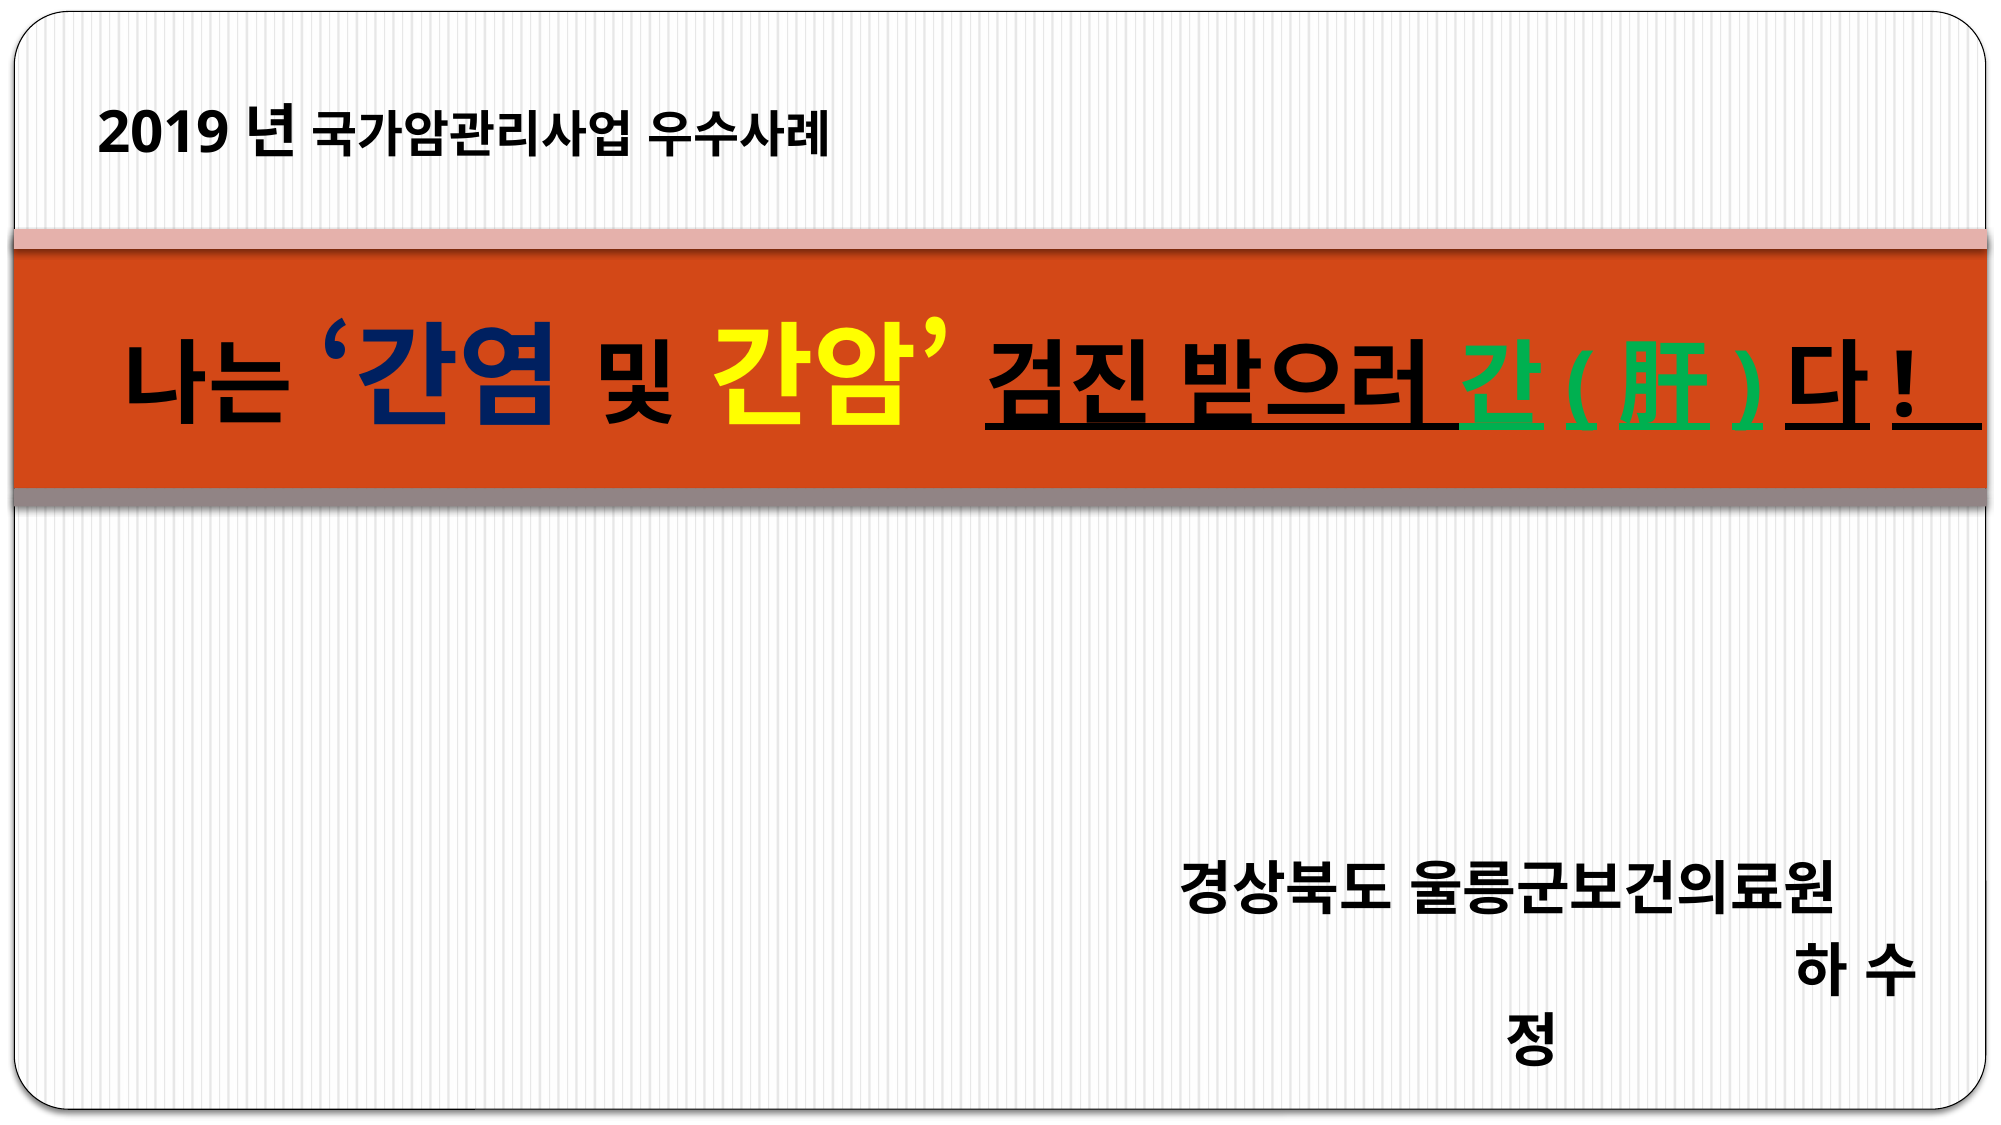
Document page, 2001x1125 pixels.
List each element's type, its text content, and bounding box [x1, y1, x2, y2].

title 나는 ‘간염 및 간암’ 검진 받으러 간(肝)다! [106, 254, 1910, 497]
subtitle 경상북도 울릉군보건의료원 하 수 정 [1102, 843, 1963, 1053]
text_box 2019년 국가암관리사업 우수사례 [82, 86, 1190, 172]
